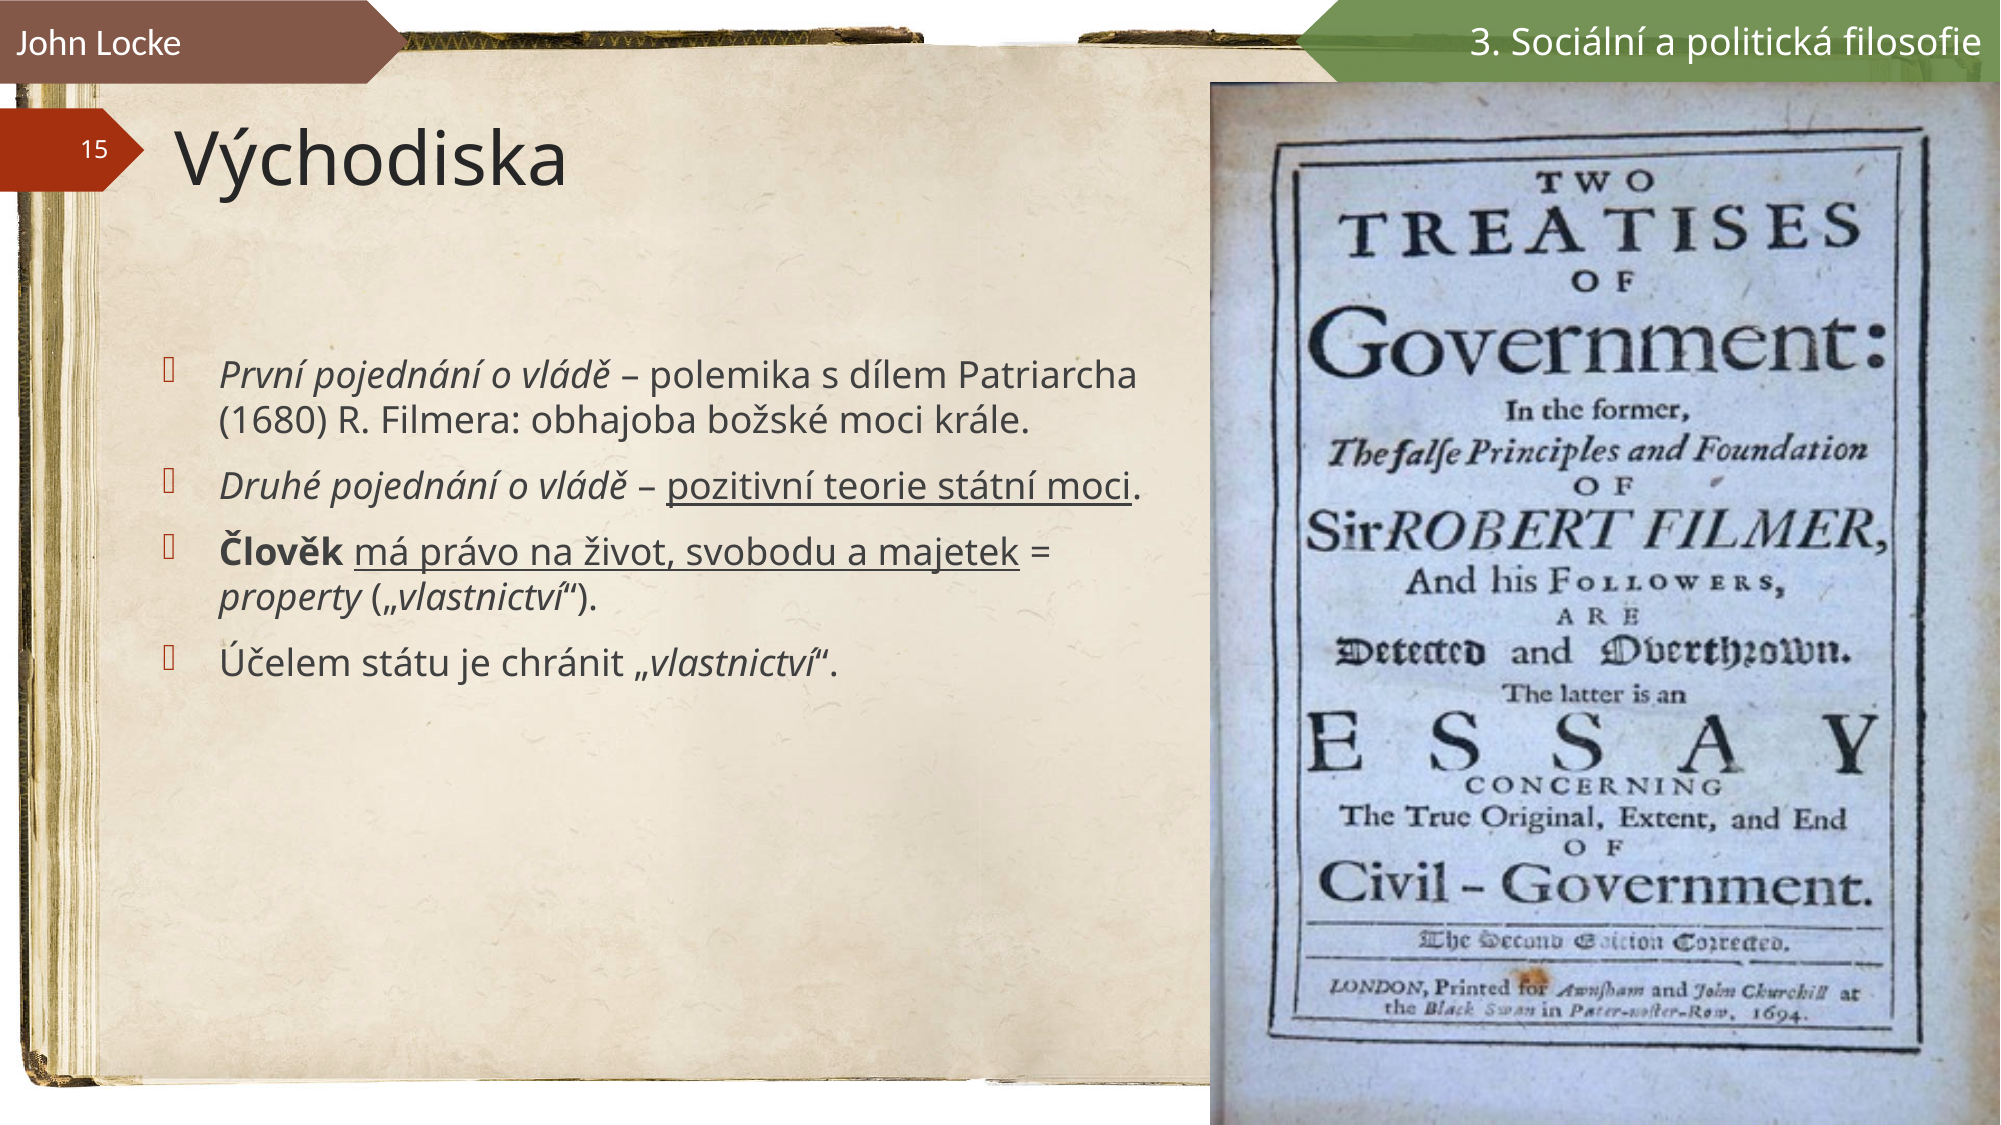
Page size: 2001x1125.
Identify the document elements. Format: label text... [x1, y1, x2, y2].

list První pojednání o vládě – polemika s dílem Patriarcha (1680) R. Filmera: obhajoba božské moci krále. Druhé pojednání o vládě – pozitivní teorie státní moci. Člověk má právo na život, svobodu a majetek = property („vlastnictví“). Účelem státu je chránit „vlastnictví“. [147, 343, 1205, 964]
text_box 3. Sociální a politická filosofie [1352, 10, 1998, 71]
picture [0, 0, 2001, 1125]
title Východiska [159, 102, 1205, 313]
text_box John Locke [1, 10, 374, 71]
